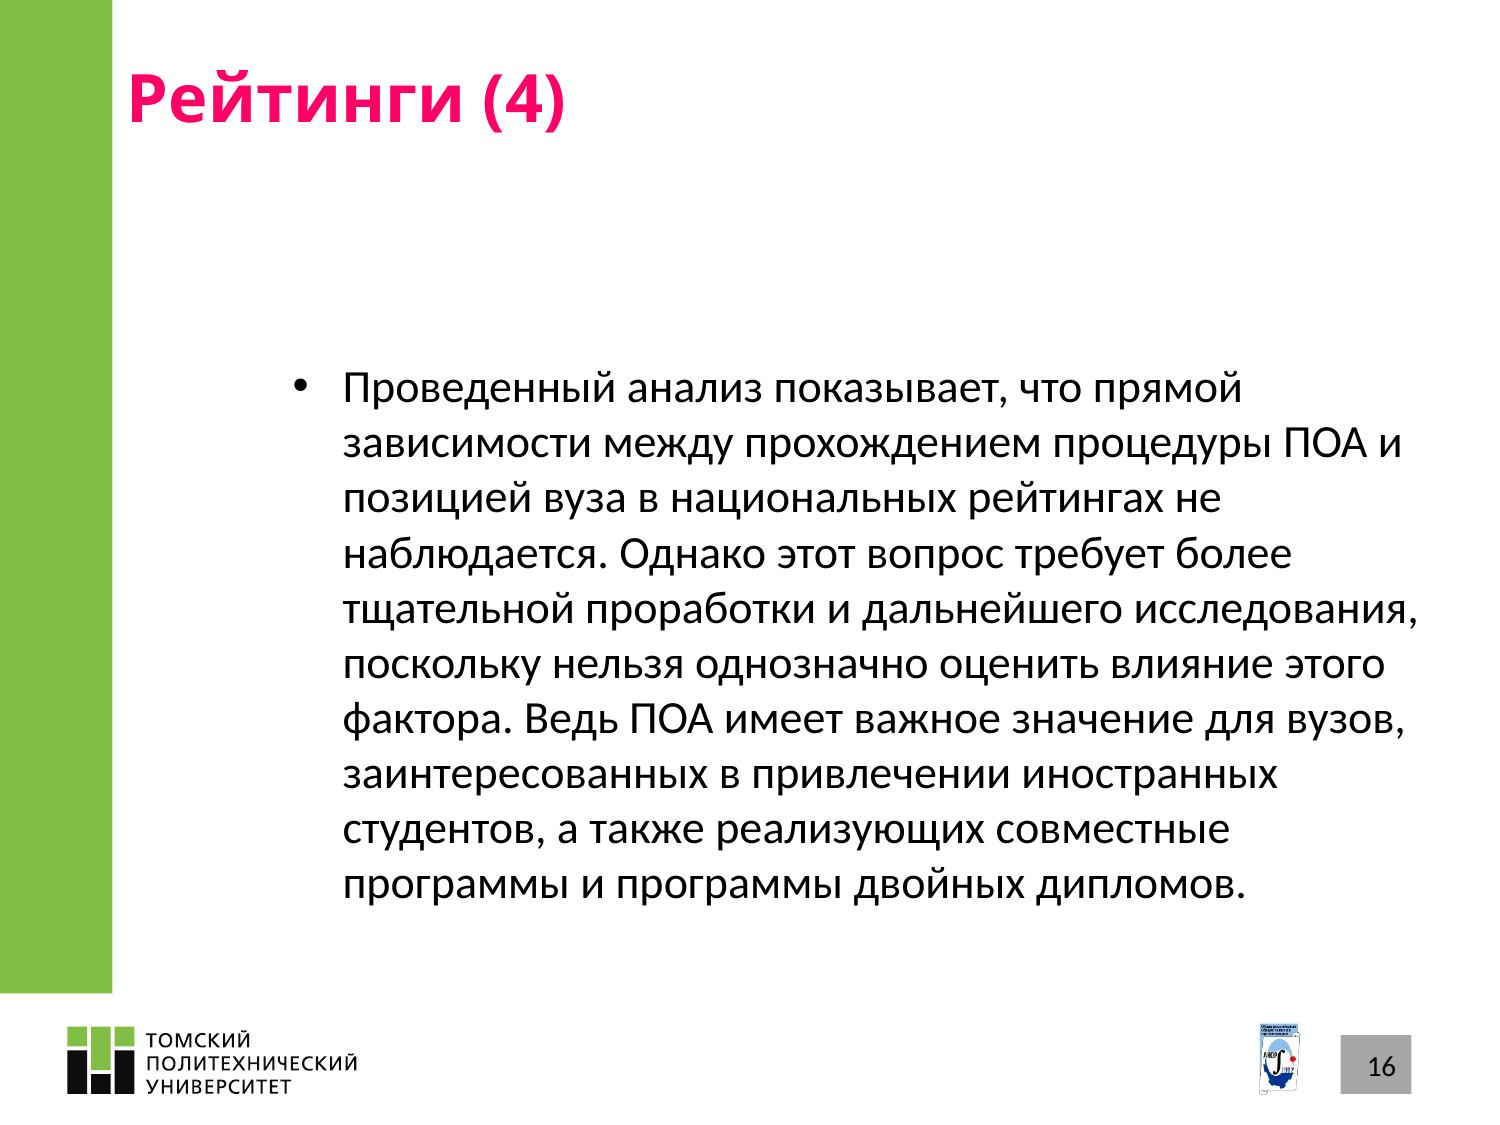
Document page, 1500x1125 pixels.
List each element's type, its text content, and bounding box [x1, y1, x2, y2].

picture [1257, 1022, 1302, 1095]
slide_number 16 [1340, 1035, 1412, 1094]
text_box Рейтинги (4) [113, 7, 1341, 185]
text_box [0, 0, 113, 994]
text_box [67, 1026, 357, 1095]
list Проведенный анализ показывает, что прямой зависимости между прохождением процедуры ПОА и позицией вуза в национальных рейтингах не наблюдается. Однако этот вопрос требует более тщательной проработки и дальнейшего исследования, поскольку нельзя однозначно оценить влияние этого фактора. Ведь ПОА имеет важное значение для вузов, заинтересованных в привлечении иностранных студентов, а также реализующих совместные программы и программы двойных дипломов. [277, 349, 1447, 929]
